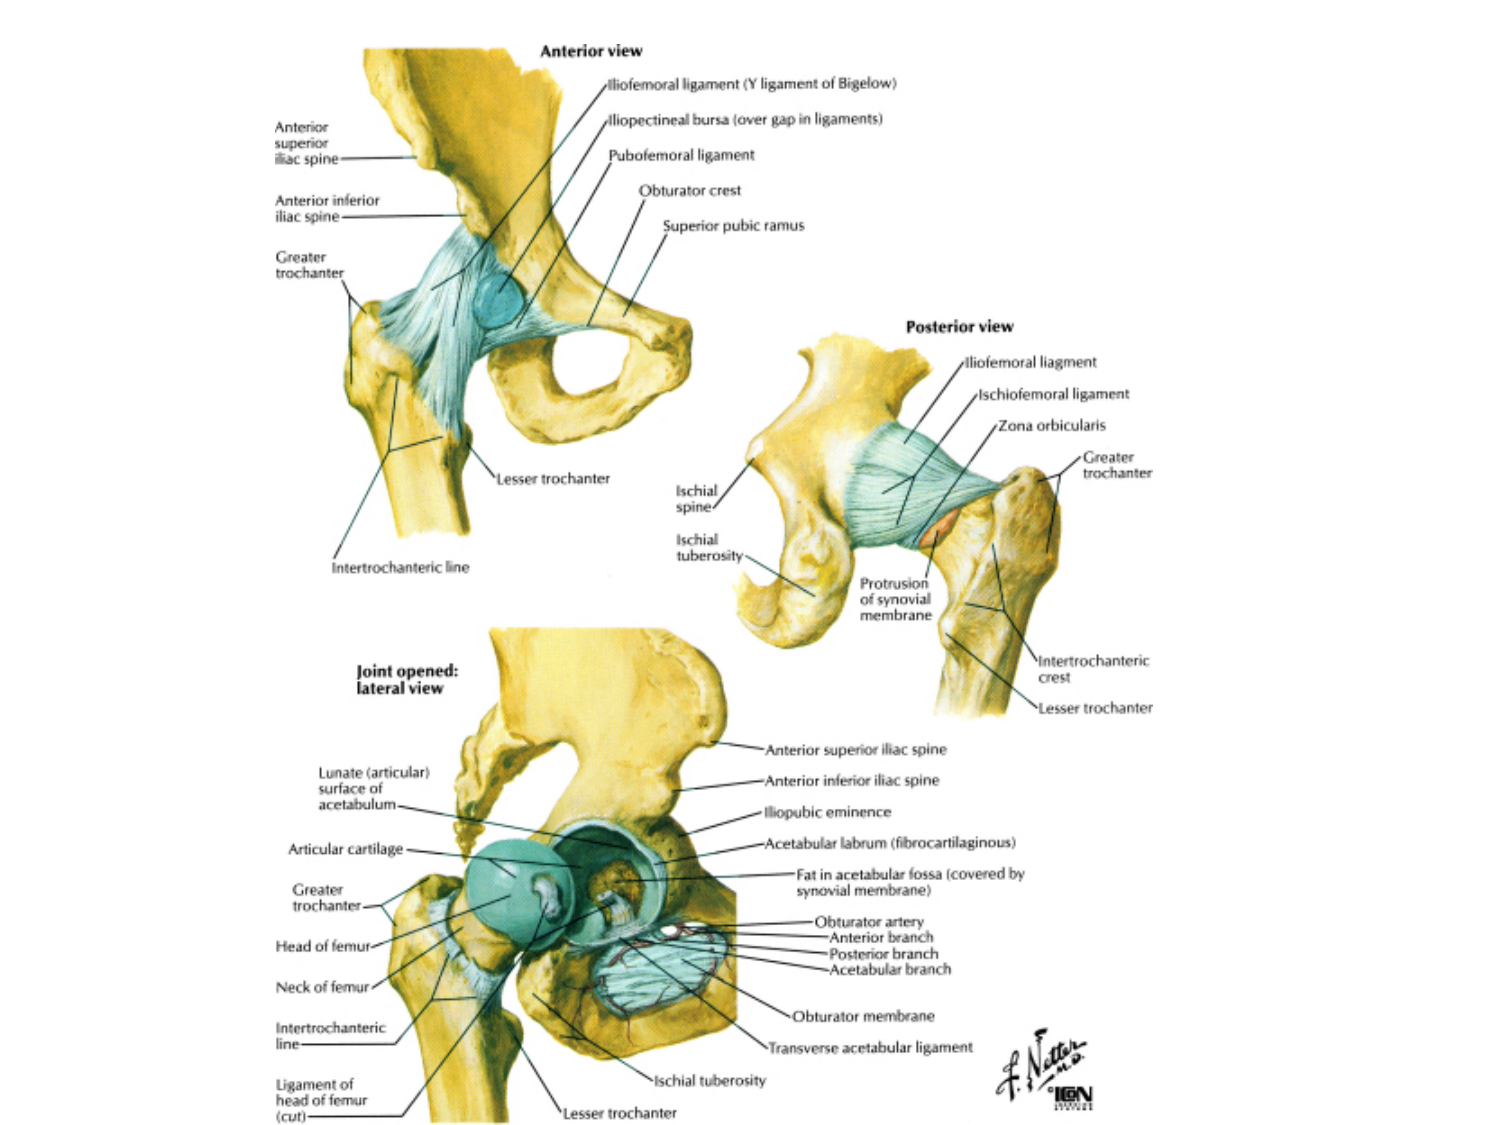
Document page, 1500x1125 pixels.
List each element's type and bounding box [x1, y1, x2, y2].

list [274, 44, 1153, 1125]
